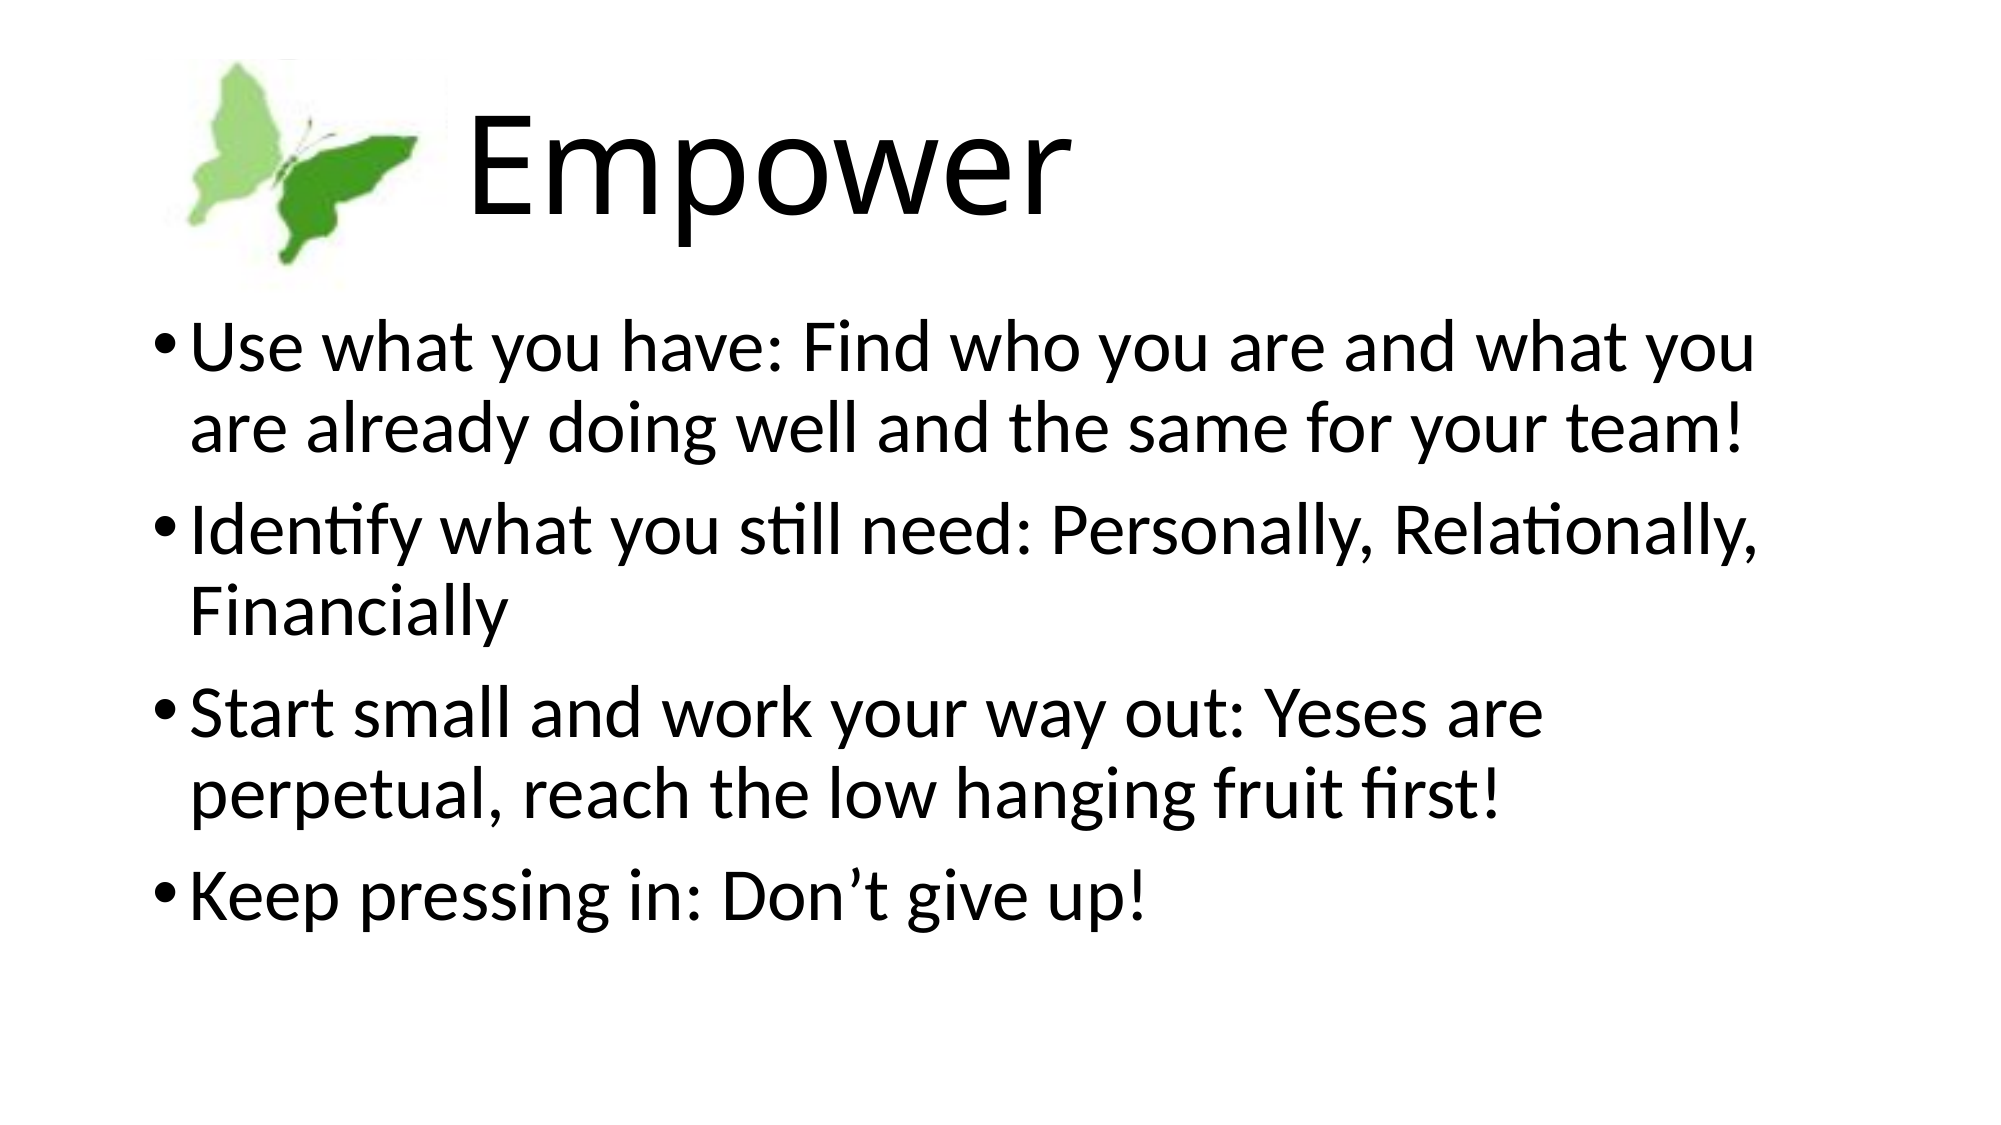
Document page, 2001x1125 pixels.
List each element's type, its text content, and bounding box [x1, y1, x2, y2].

list Use what you have: Find who you are and what you are already doing well and the same for your team! Identify what you still need: Personally, Relationally, Financially Start small and work your way out: Yeses are perpetual, reach the low hanging fruit first! Keep pressing in: Don’t give up! [137, 299, 1863, 1014]
title Empower [448, 59, 1863, 280]
picture [145, 59, 448, 303]
